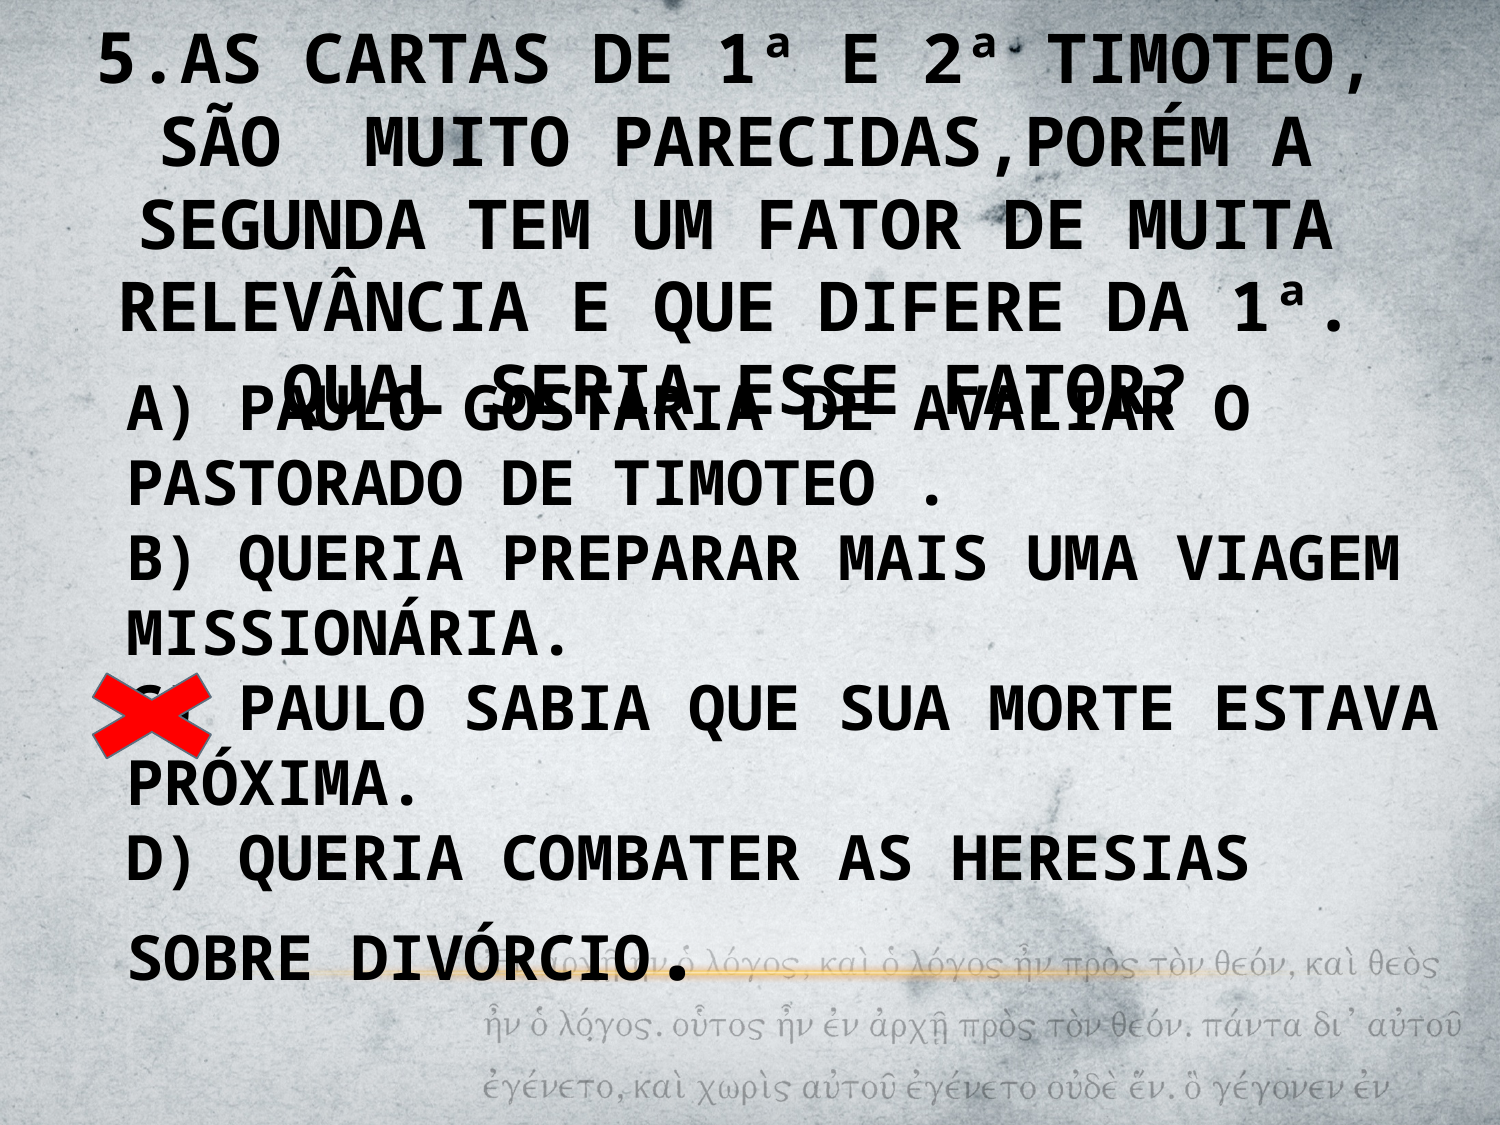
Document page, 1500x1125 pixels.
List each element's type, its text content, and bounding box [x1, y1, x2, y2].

text_box [91, 672, 212, 760]
text_box 5.AS CARTAS DE 1ª E 2ª TIMOTEO, SÃO MUITO PARECIDAS,PORÉM A SEGUNDA TEM UM FATOR DE MUITA RELEVÂNCIA E QUE DIFERE DA 1ª. QUAL SERIA ESSE FATOR? [36, 5, 1436, 360]
picture [0, 0, 1500, 1125]
text_box A) PAULO GOSTARIA DE AVALIAR O PASTORADO DE TIMOTEO . B) QUERIA PREPARAR MAIS UMA VIAGEM MISSIONÁRIA. C) PAULO SABIA QUE SUA MORTE ESTAVA PRÓXIMA. D) QUERIA COMBATER AS HERESIAS SOBRE DIVÓRCIO. [36, 360, 1455, 1006]
